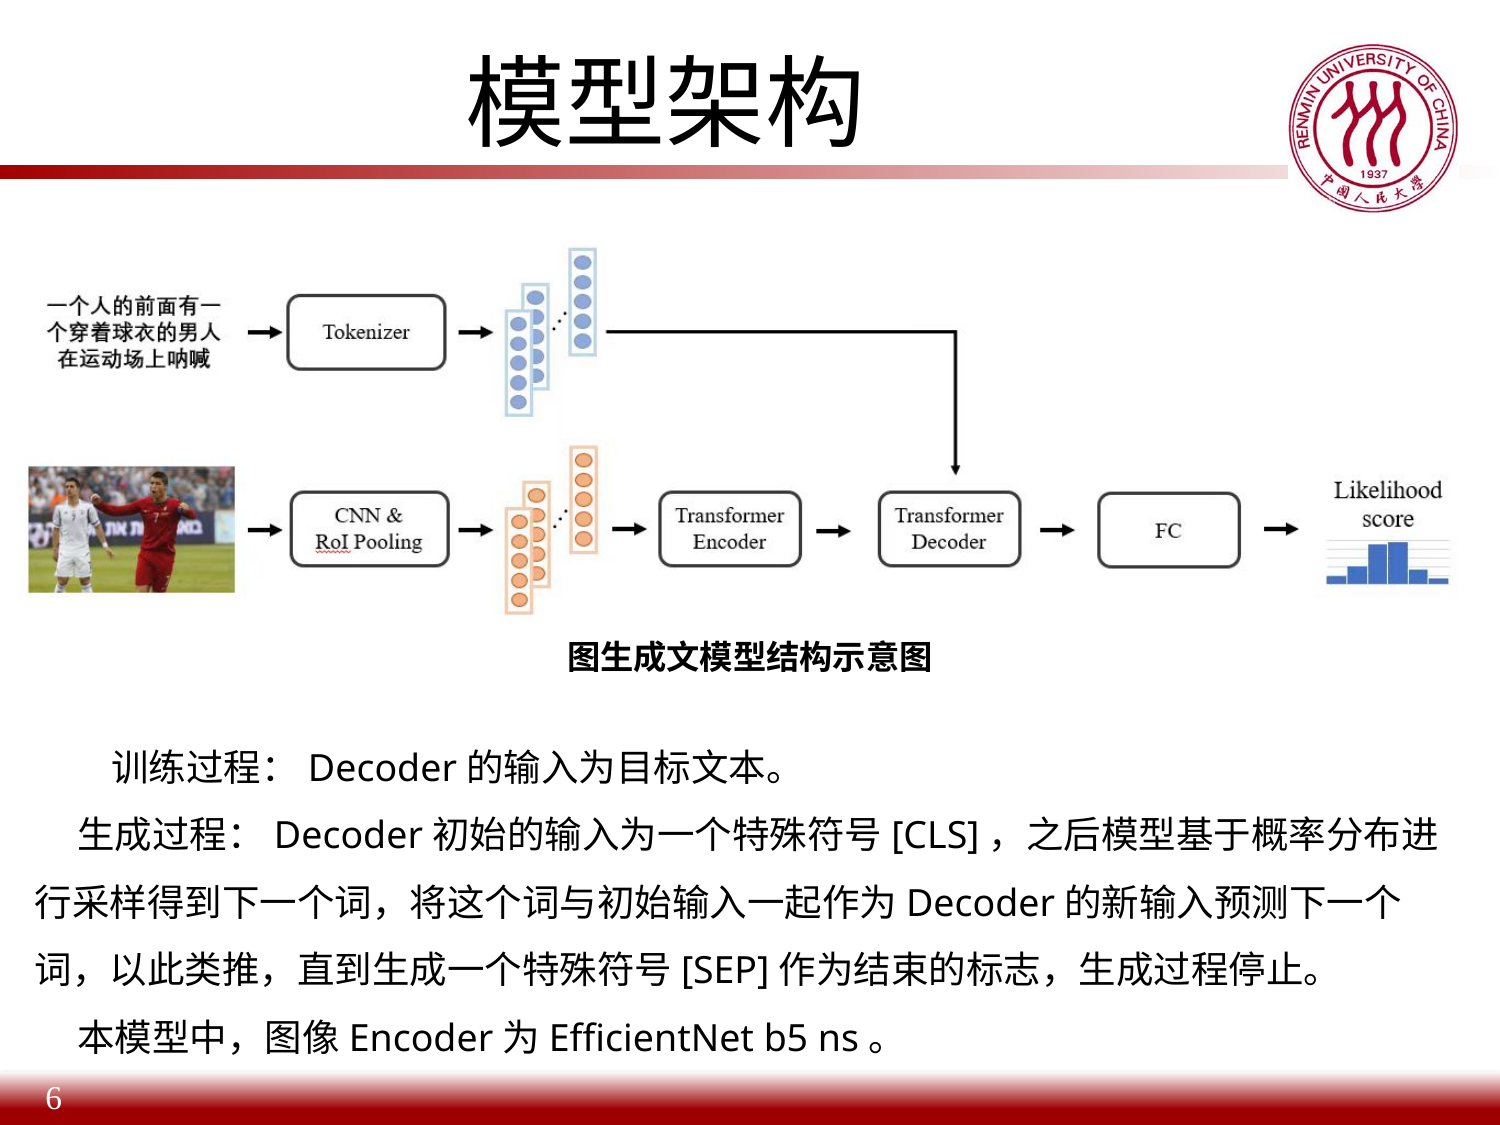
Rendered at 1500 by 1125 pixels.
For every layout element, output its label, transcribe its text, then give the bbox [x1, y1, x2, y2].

text_box 模型架构 [40, 32, 1291, 167]
picture [0, 228, 1500, 630]
picture [1288, 44, 1459, 213]
text_box 图生成文模型结构示意图 训练过程：Decoder的输入为目标文本。 生成过程：Decoder初始的输入为一个特殊符号[CLS]，之后模型基于概率分布进行采样得到下一个词，将这个词与初始输入一起作为Decoder的新输入预测下一个词，以此类推，直到生成一个特殊符号[SEP]作为结束的标志，生成过程停止。 本模型中，图像Encoder为EfficientNet b5 ns。 [19, 637, 1481, 1067]
